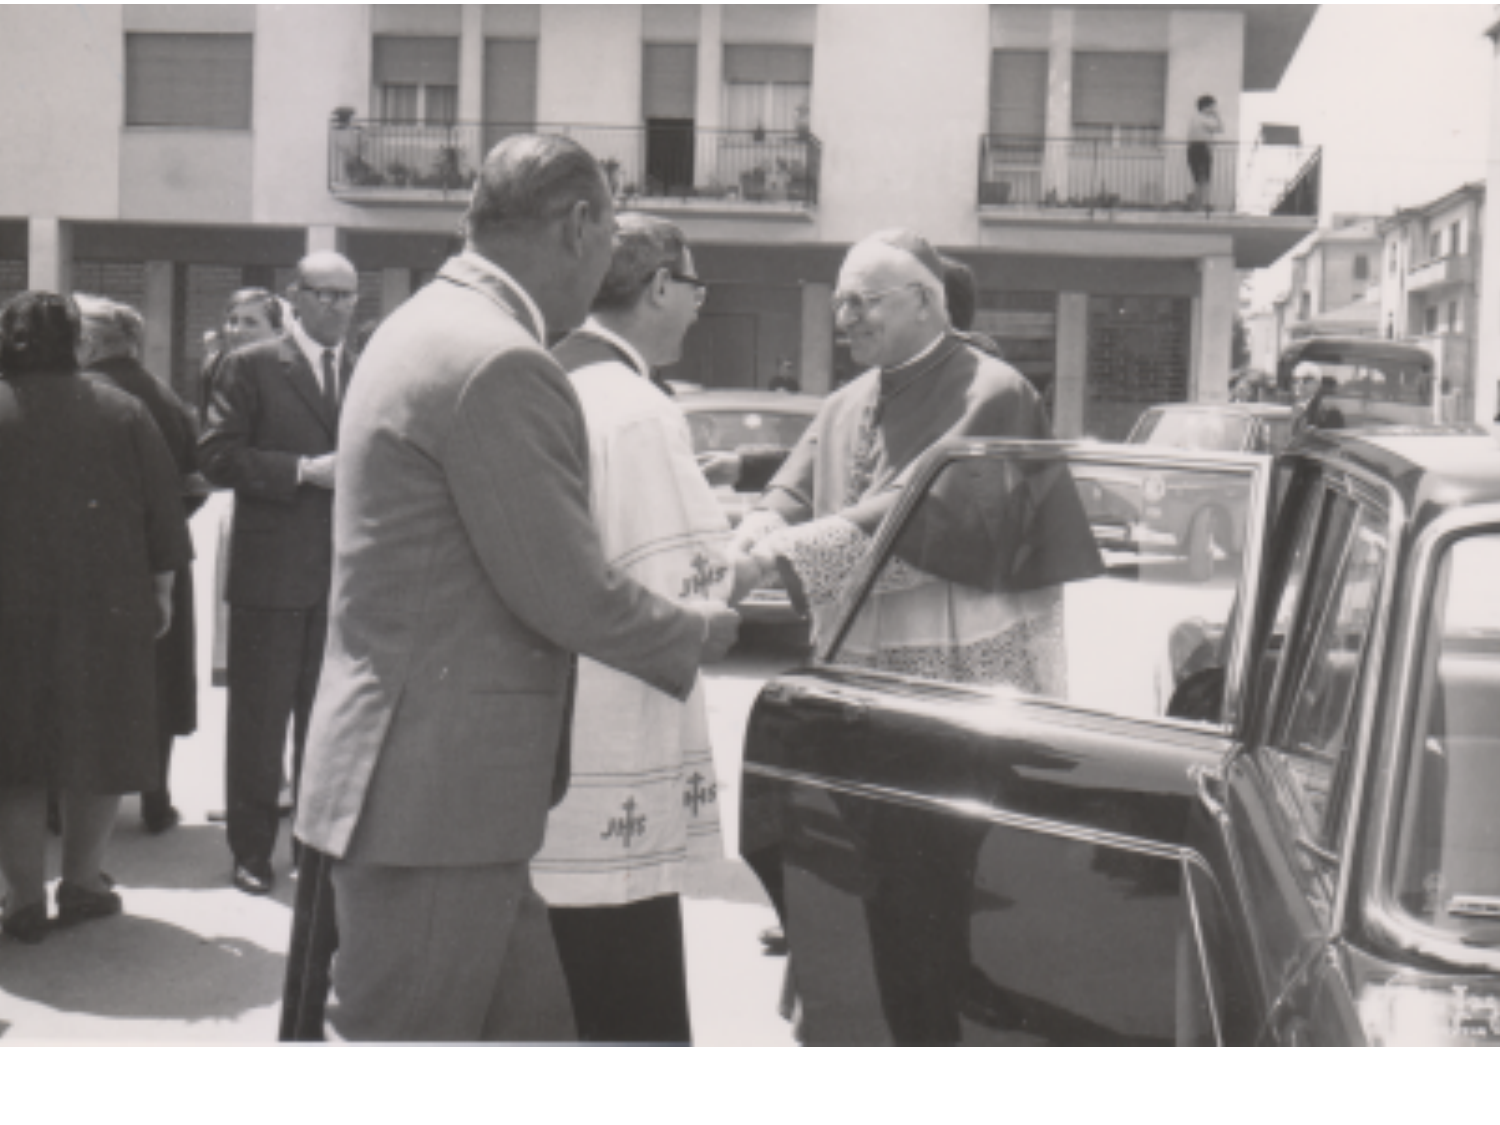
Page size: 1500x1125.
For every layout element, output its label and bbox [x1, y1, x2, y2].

list [0, 4, 1500, 1048]
